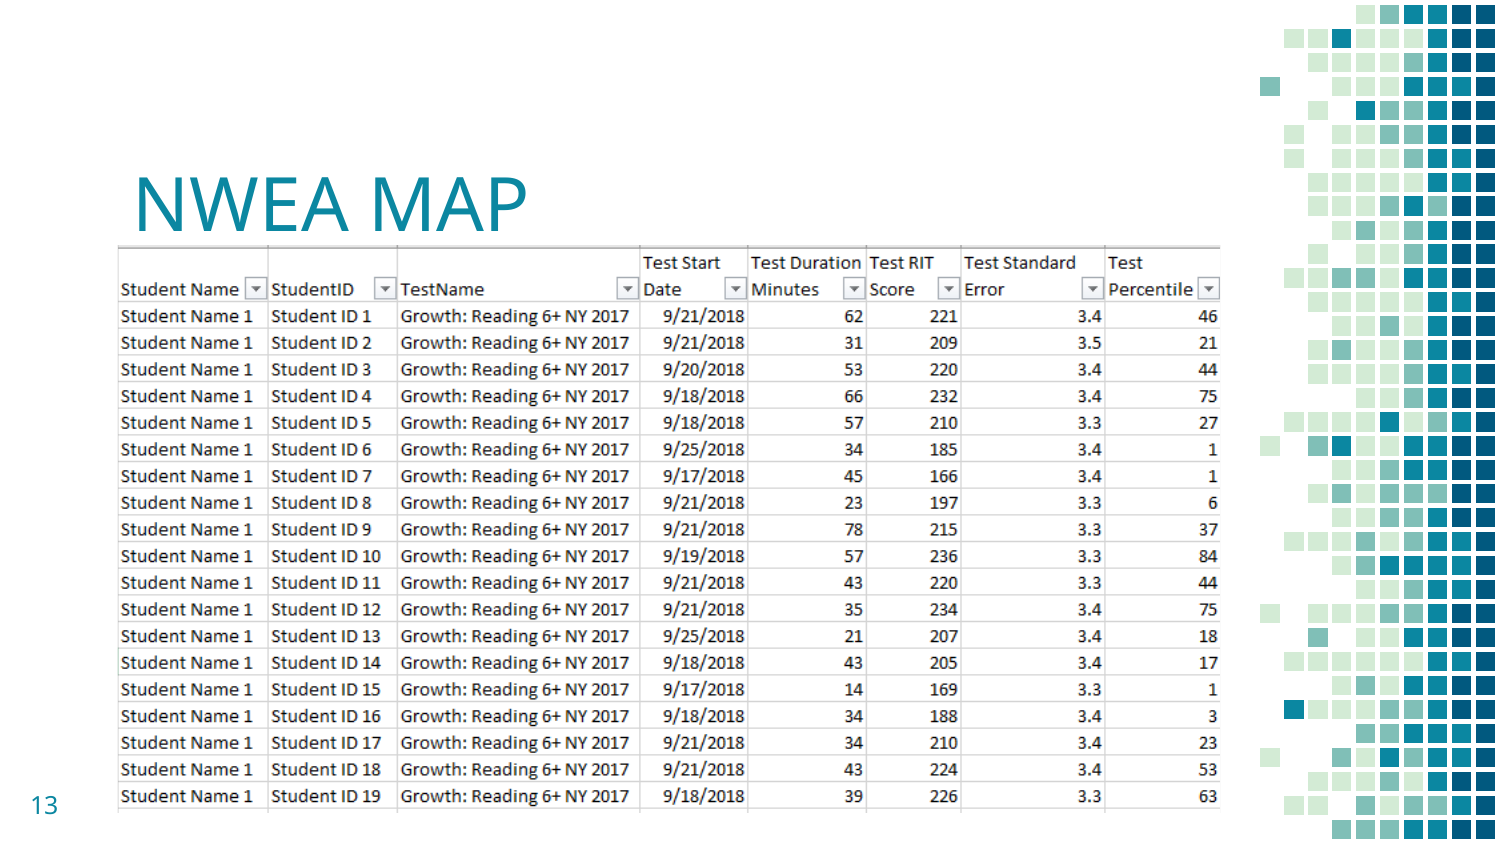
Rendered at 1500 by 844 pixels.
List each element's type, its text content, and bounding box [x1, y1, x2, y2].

picture [117, 244, 1221, 813]
title NWEA MAP [117, 121, 1227, 262]
slide_number 13 [15, 774, 105, 839]
